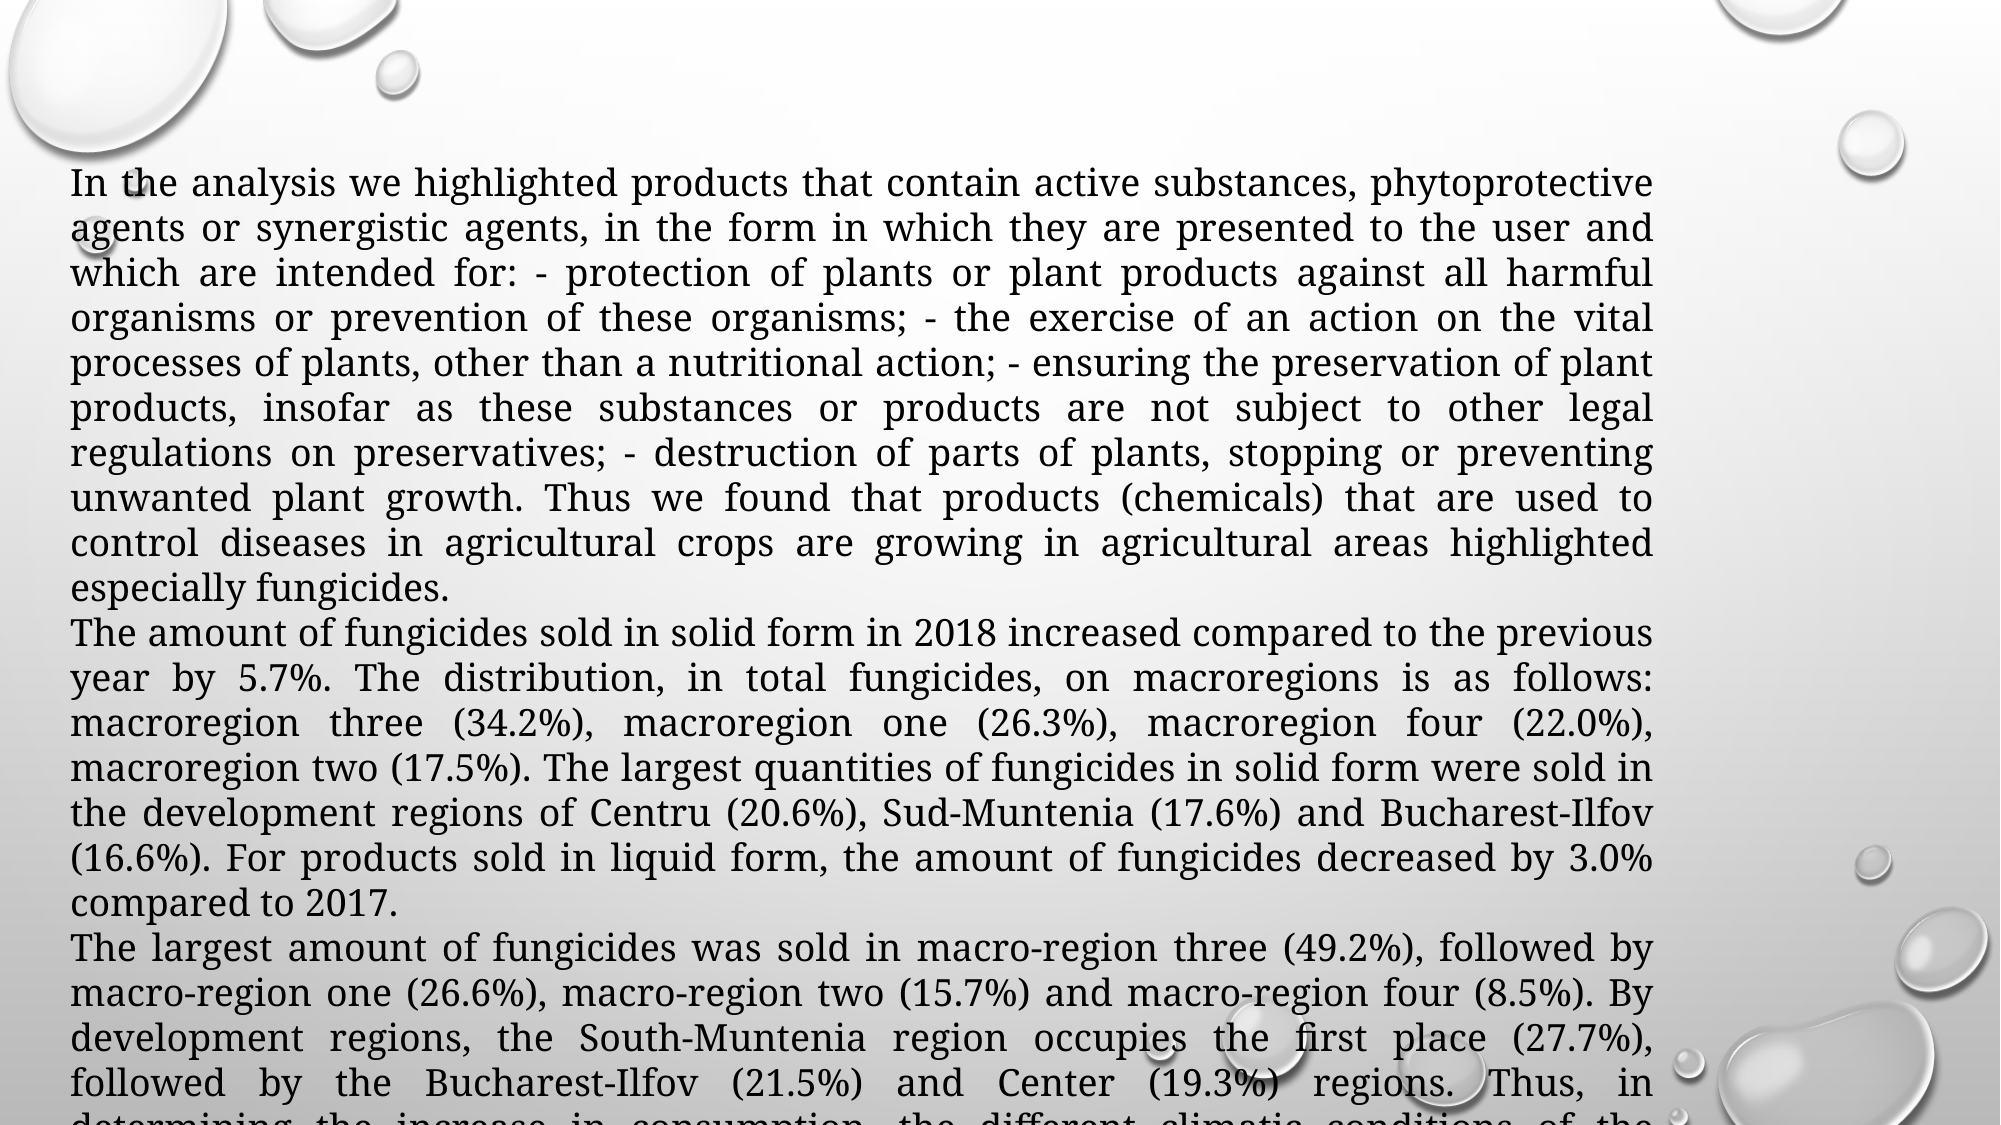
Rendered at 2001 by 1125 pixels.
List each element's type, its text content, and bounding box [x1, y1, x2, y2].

text_box In the analysis we highlighted products that contain active substances, phytoprotective agents or synergistic agents, in the form in which they are presented to the user and which are intended for: - protection of plants or plant products against all harmful organisms or prevention of these organisms; - the exercise of an action on the vital processes of plants, other than a nutritional action; - ensuring the preservation of plant products, insofar as these substances or products are not subject to other legal regulations on preservatives; - destruction of parts of plants, stopping or preventing unwanted plant growth. Thus we found that products (chemicals) that are used to control diseases in agricultural crops are growing in agricultural areas highlighted especially fungicides. The amount of fungicides sold in solid form in 2018 increased compared to the previous year by 5.7%. The distribution, in total fungicides, on macroregions is as follows: macroregion three (34.2%), macroregion one (26.3%), macroregion four (22.0%), macroregion two (17.5%). The largest quantities of fungicides in solid form were sold in the development regions of Centru (20.6%), Sud-Muntenia (17.6%) and Bucharest-Ilfov (16.6%). For products sold in liquid form, the amount of fungicides decreased by 3.0% compared to 2017. The largest amount of fungicides was sold in macro-region three (49.2%), followed by macro-region one (26.6%), macro-region two (15.7%) and macro-region four (8.5%). By development regions, the South-Muntenia region occupies the first place (27.7%), followed by the Bucharest-Ilfov (21.5%) and Center (19.3%) regions. Thus, in determining the increase in consumption, the different climatic conditions of the regions were analyzed as possible increases in consumption and the critical level of losses by non-compliance with agricultural practices in the application of plant protection products. [55, 151, 1671, 1125]
picture [0, 0, 2000, 1125]
